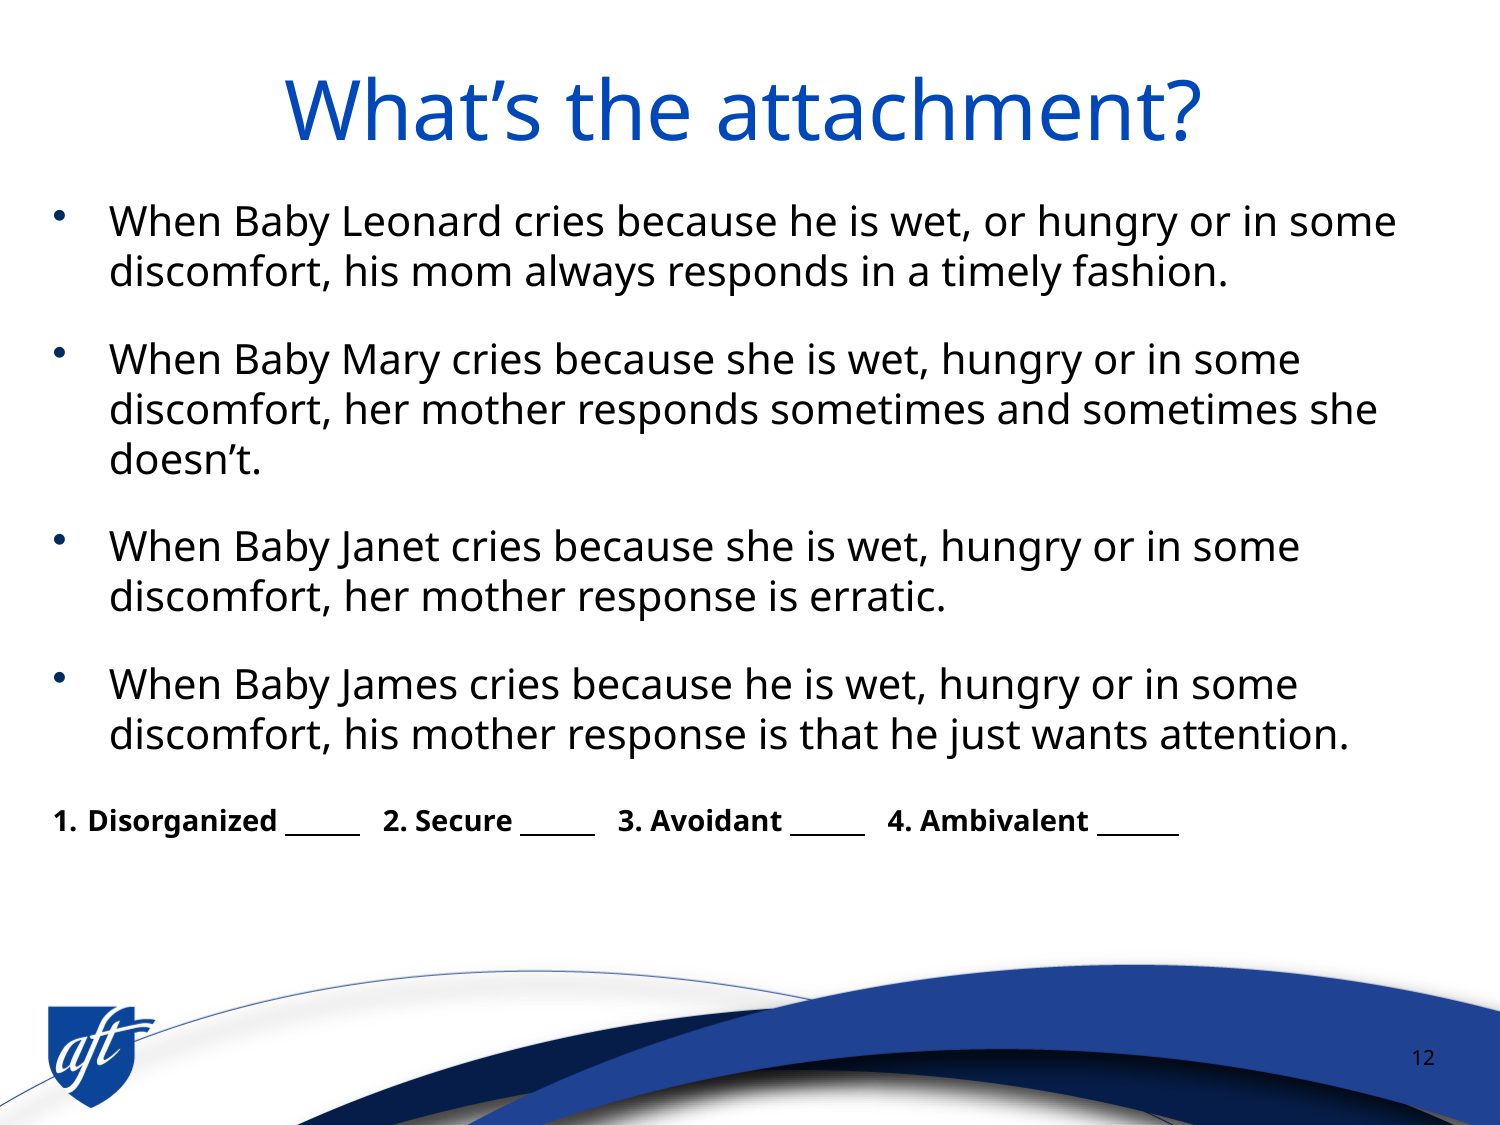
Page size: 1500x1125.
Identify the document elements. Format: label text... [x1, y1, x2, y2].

list When Baby Leonard cries because he is wet, or hungry or in some discomfort, his mom always responds in a timely fashion. When Baby Mary cries because she is wet, hungry or in some discomfort, her mother responds sometimes and sometimes she doesn’t. When Baby Janet cries because she is wet, hungry or in some discomfort, her mother response is erratic. When Baby James cries because he is wet, hungry or in some discomfort, his mother response is that he just wants attention. 1. Disorganized 2. Secure 3. Avoidant 4. Ambivalent . [37, 187, 1450, 963]
title What’s the attachment? [37, 50, 1450, 163]
slide_number 12 [1137, 1037, 1451, 1088]
picture [0, 0, 1500, 1125]
